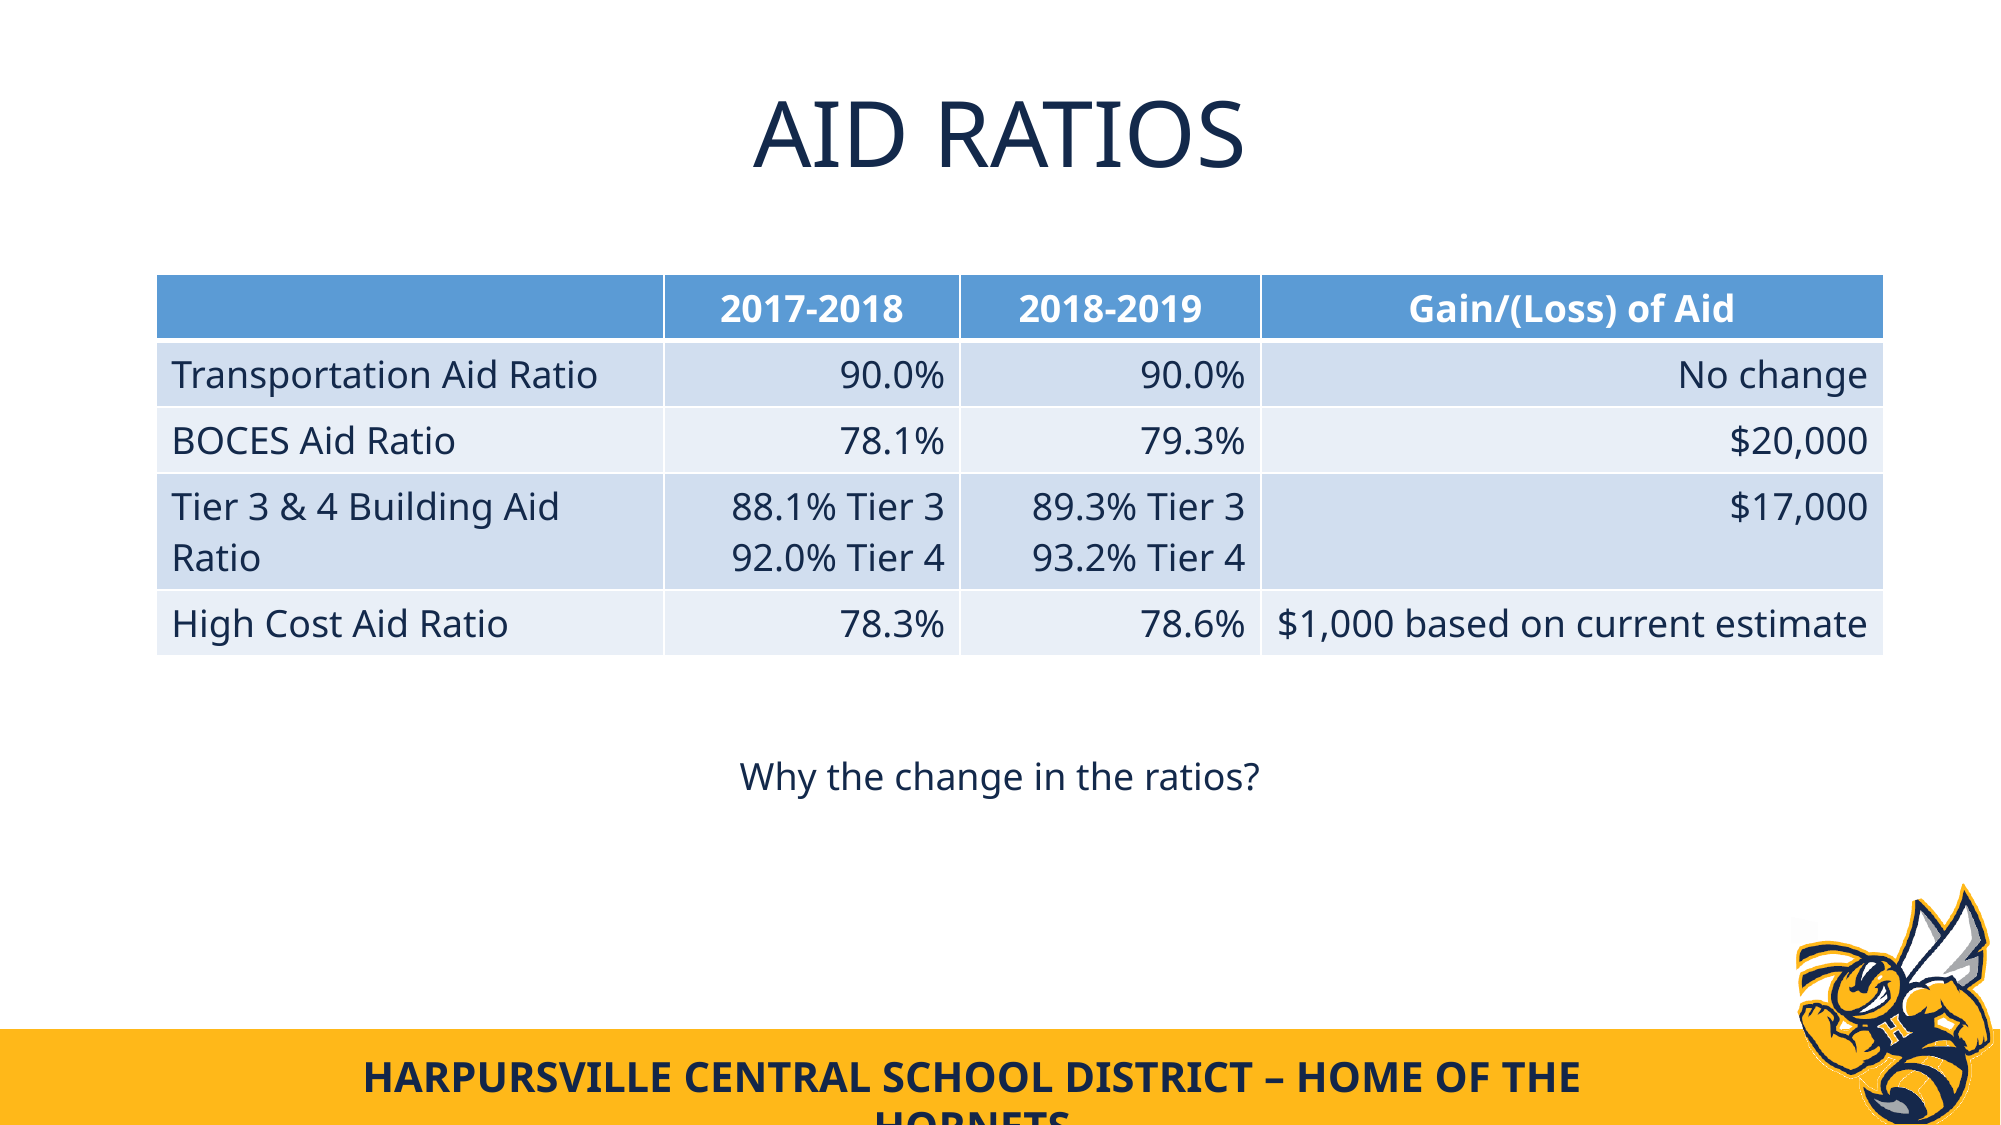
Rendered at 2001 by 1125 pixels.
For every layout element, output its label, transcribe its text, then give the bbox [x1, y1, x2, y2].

picture [1791, 882, 1999, 1124]
table_cell 90.0% [961, 343, 1260, 406]
table_cell 89.3% Tier 3 93.2% Tier 4 [961, 474, 1260, 589]
table_cell 78.6% [961, 591, 1260, 655]
table_header 2018-2019 [961, 275, 1260, 338]
table_header [157, 275, 663, 338]
table_cell No change [1262, 343, 1883, 406]
table_cell $17,000 [1262, 474, 1883, 589]
table_header 2017-2018 [665, 275, 959, 338]
table_cell Transportation Aid Ratio [157, 343, 663, 406]
table_cell $20,000 [1262, 408, 1883, 472]
table_cell Tier 3 & 4 Building Aid Ratio [157, 474, 663, 589]
table_cell 88.1% Tier 3 92.0% Tier 4 [665, 474, 959, 589]
table_cell 79.3% [961, 408, 1260, 472]
text_box Why the change in the ratios? [439, 745, 1561, 806]
table_cell 78.3% [665, 591, 959, 655]
table_header Gain/(Loss) of Aid [1262, 275, 1883, 338]
table_cell High Cost Aid Ratio [157, 591, 663, 655]
table_cell 78.1% [665, 408, 959, 472]
table_cell BOCES Aid Ratio [157, 408, 663, 472]
table_cell $1,000 based on current estimate [1262, 591, 1883, 655]
title Aid ratios [137, 59, 1863, 216]
table_cell 90.0% [665, 343, 959, 406]
